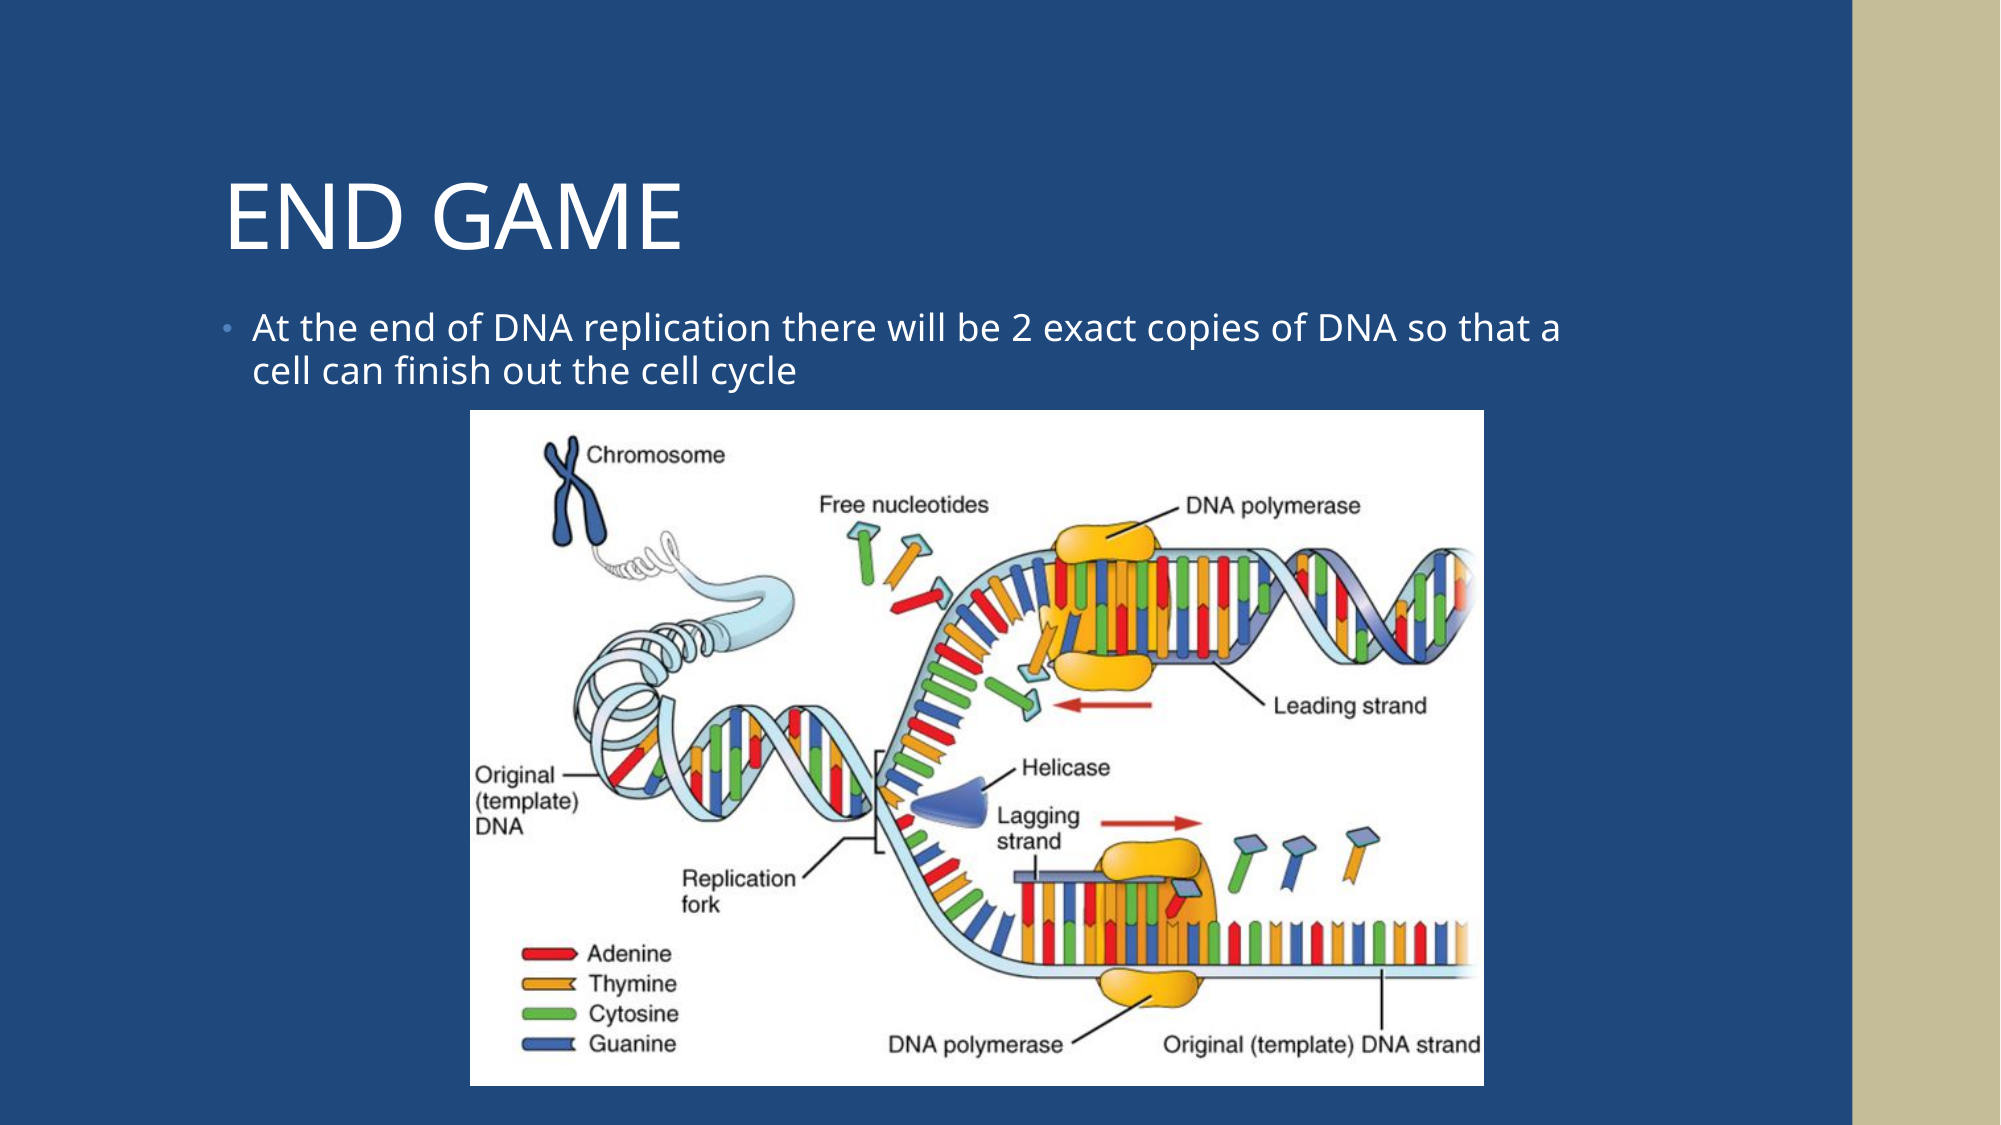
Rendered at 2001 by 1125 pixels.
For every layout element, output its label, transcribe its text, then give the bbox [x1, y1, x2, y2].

list At the end of DNA replication there will be 2 exact copies of DNA so that a cell can finish out the cell cycle [206, 299, 1617, 1014]
title END GAME [206, 60, 1797, 278]
picture [470, 410, 1484, 1086]
